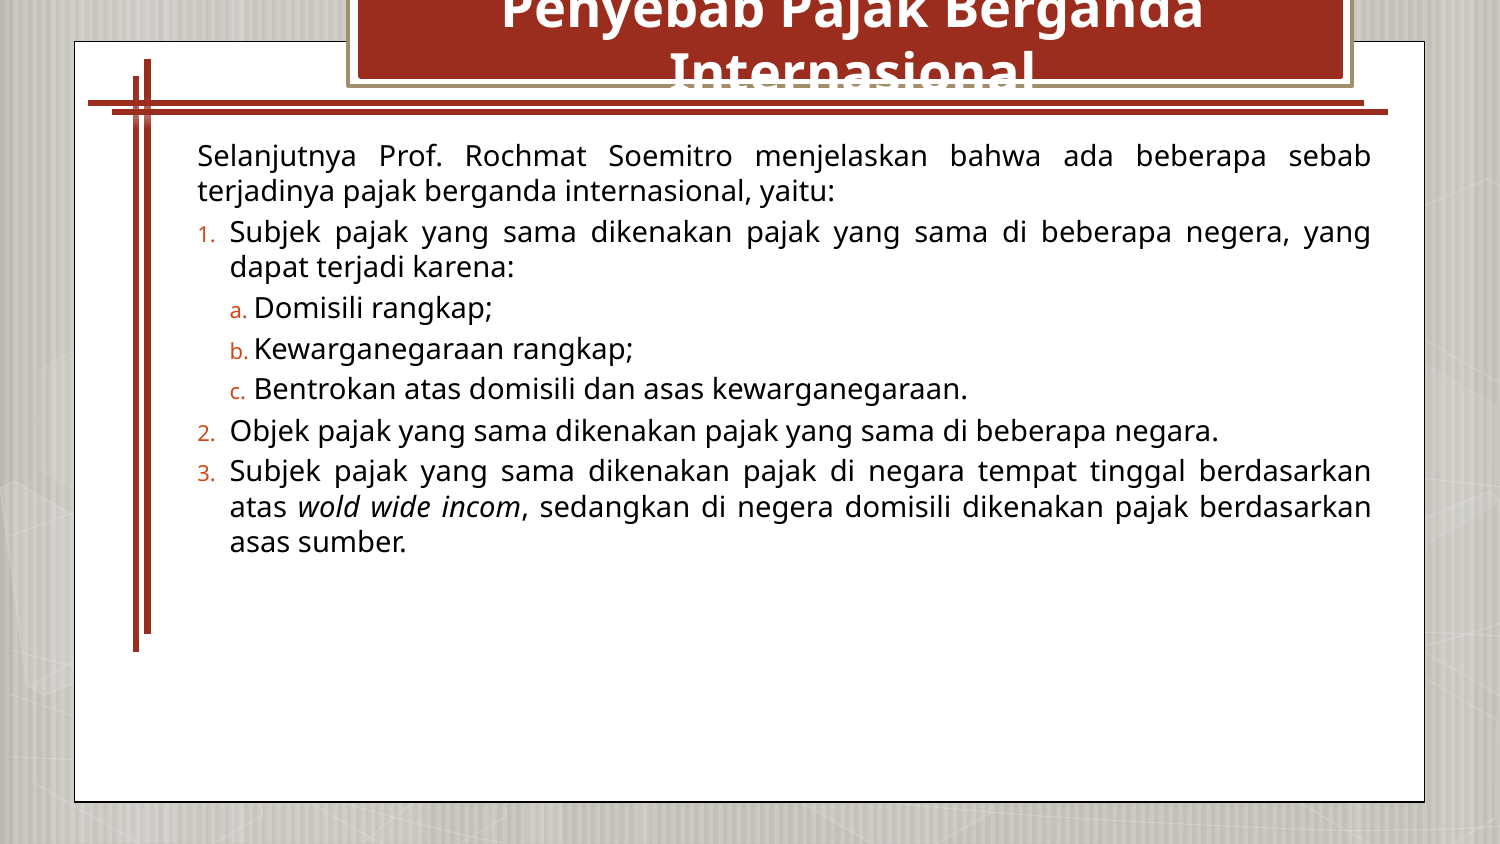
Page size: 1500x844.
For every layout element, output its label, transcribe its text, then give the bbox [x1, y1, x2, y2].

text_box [348, 0, 1353, 86]
list Selanjutnya Prof. Rochmat Soemitro menjelaskan bahwa ada beberapa sebab terjadinya pajak berganda internasional, yaitu: Subjek pajak yang sama dikenakan pajak yang sama di beberapa negera, yang dapat terjadi karena: Domisili rangkap; Kewarganegaraan rangkap; Bentrokan atas domisili dan asas kewarganegaraan. Objek pajak yang sama dikenakan pajak yang sama di beberapa negara. Subjek pajak yang sama dikenakan pajak di negara tempat tinggal berdasarkan atas wold wide incom, sedangkan di negera domisili dikenakan pajak berdasarkan asas sumber. [171, 129, 1388, 786]
